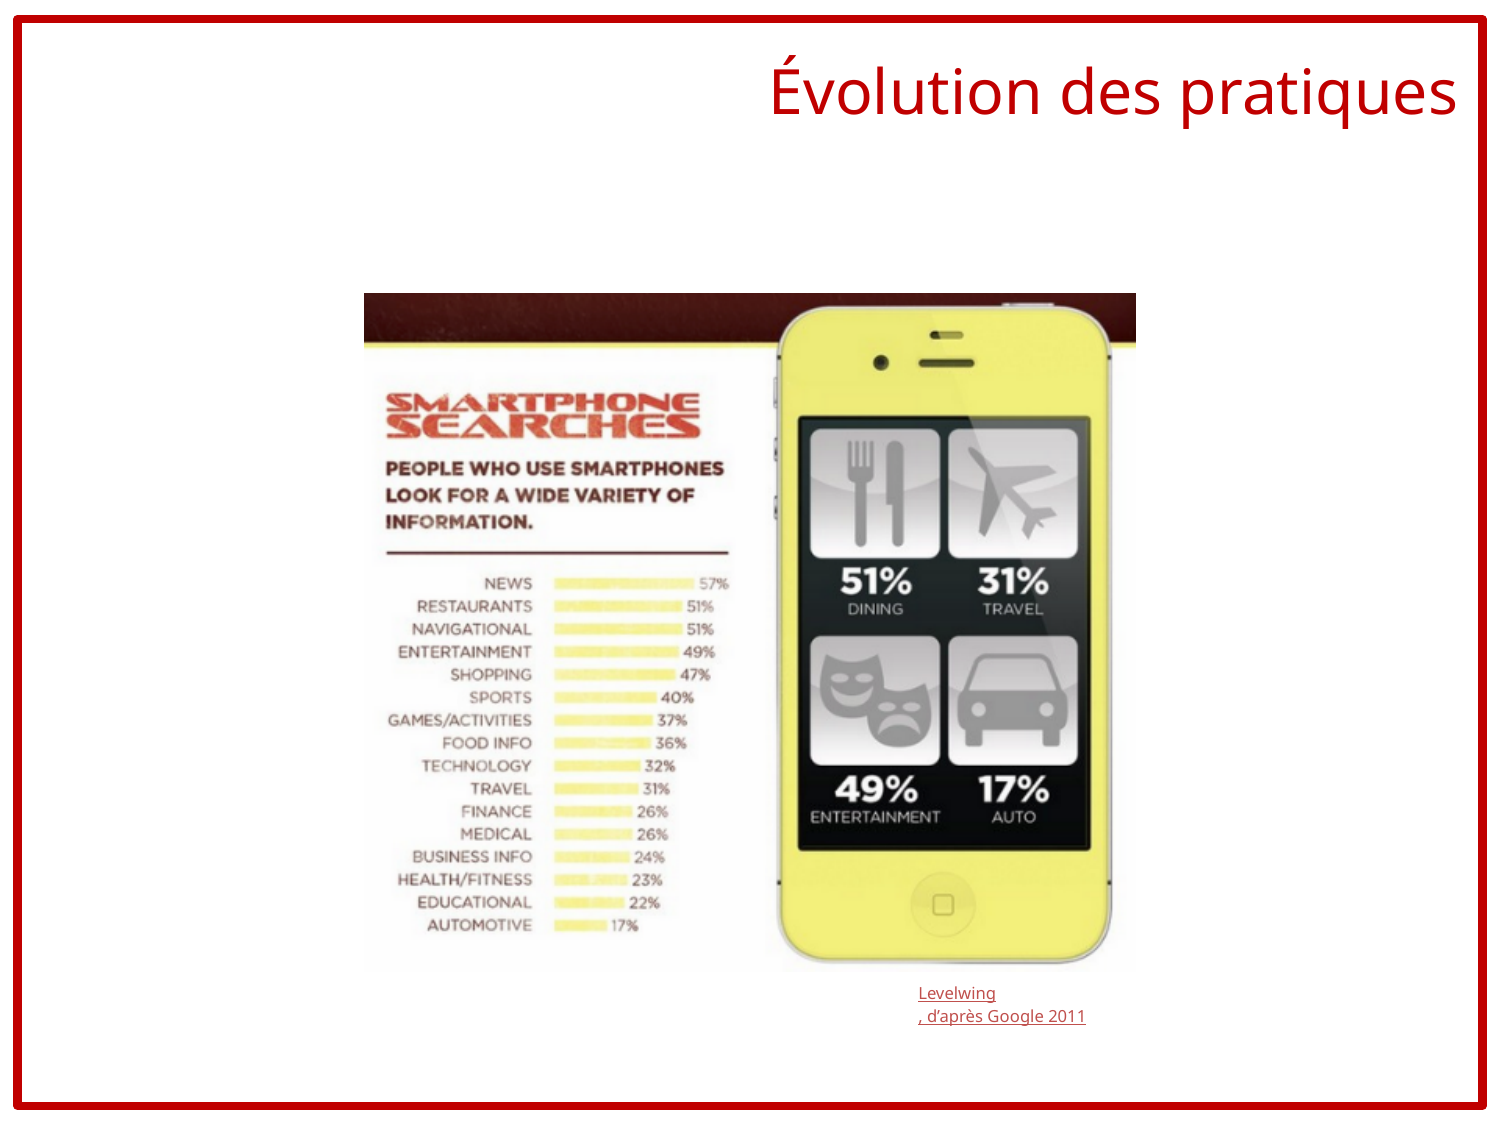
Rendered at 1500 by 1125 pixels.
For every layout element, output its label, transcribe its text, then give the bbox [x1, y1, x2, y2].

picture [364, 293, 1136, 972]
text_box [16, 17, 1484, 1108]
title Évolution des pratiques [123, 30, 1474, 149]
text_box Levelwing, d’après Google 2011 [903, 975, 1177, 1037]
